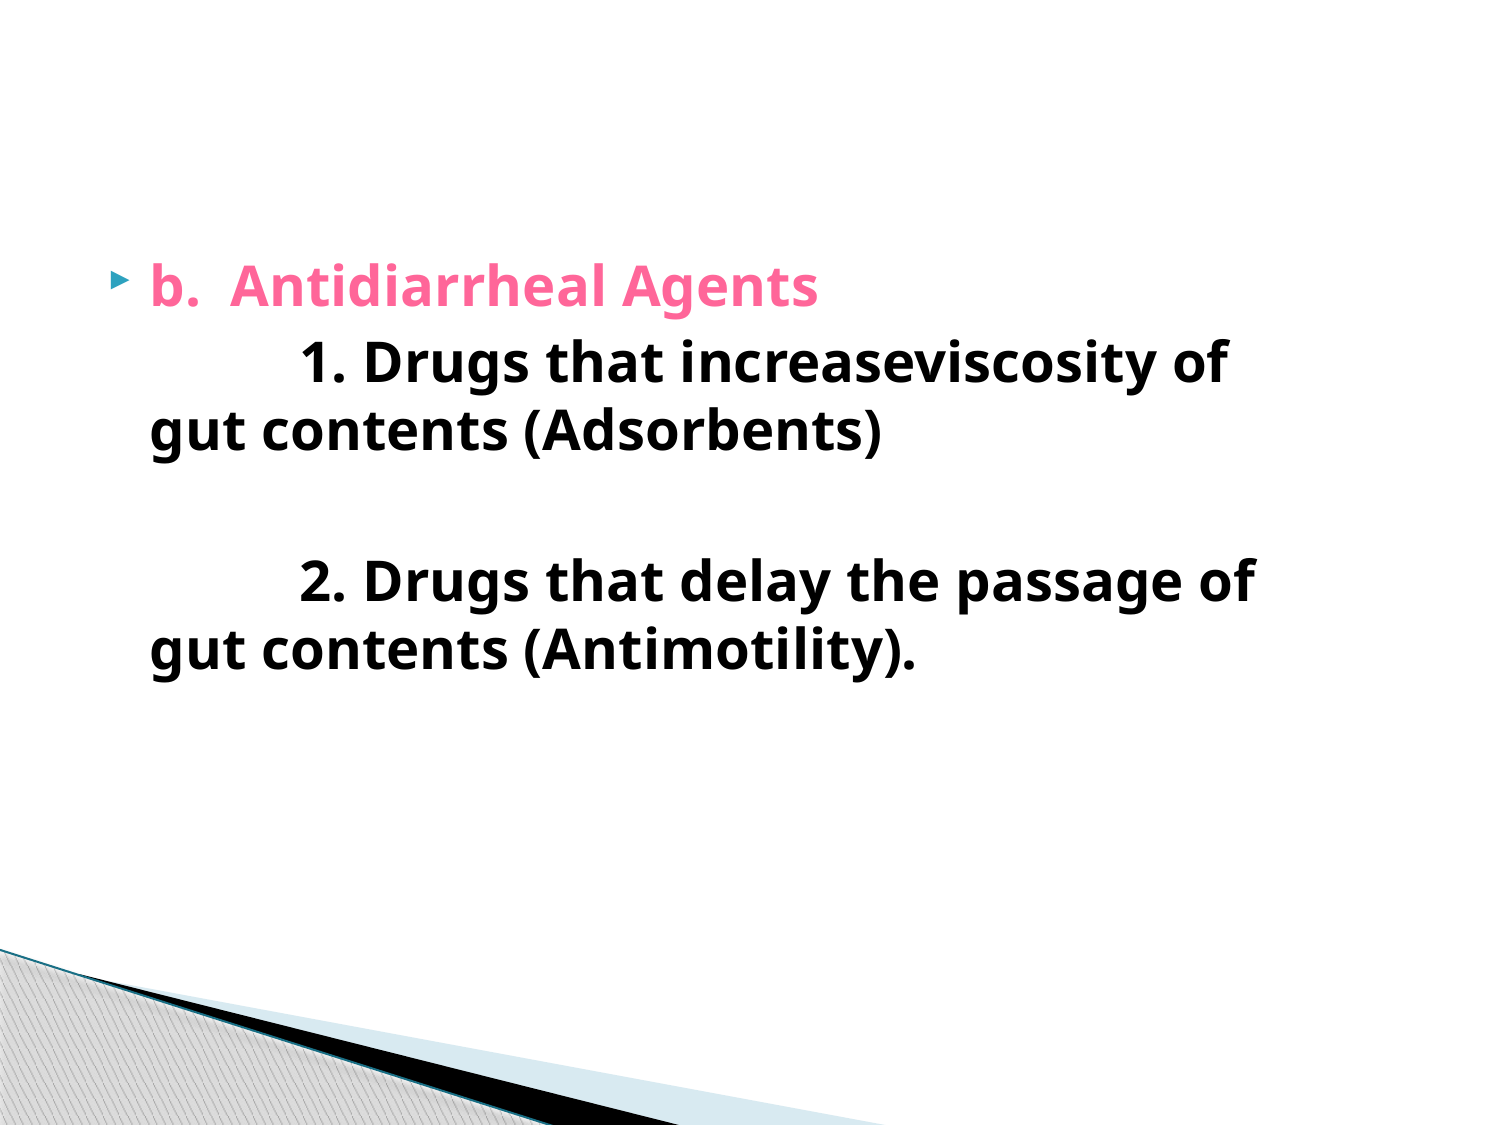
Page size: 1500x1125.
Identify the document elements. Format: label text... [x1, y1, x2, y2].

list b. Antidiarrheal Agents 1. Drugs that increaseviscosity of gut contents (Adsorbents) 2. Drugs that delay the passage of gut contents (Antimotility). [75, 243, 1425, 986]
